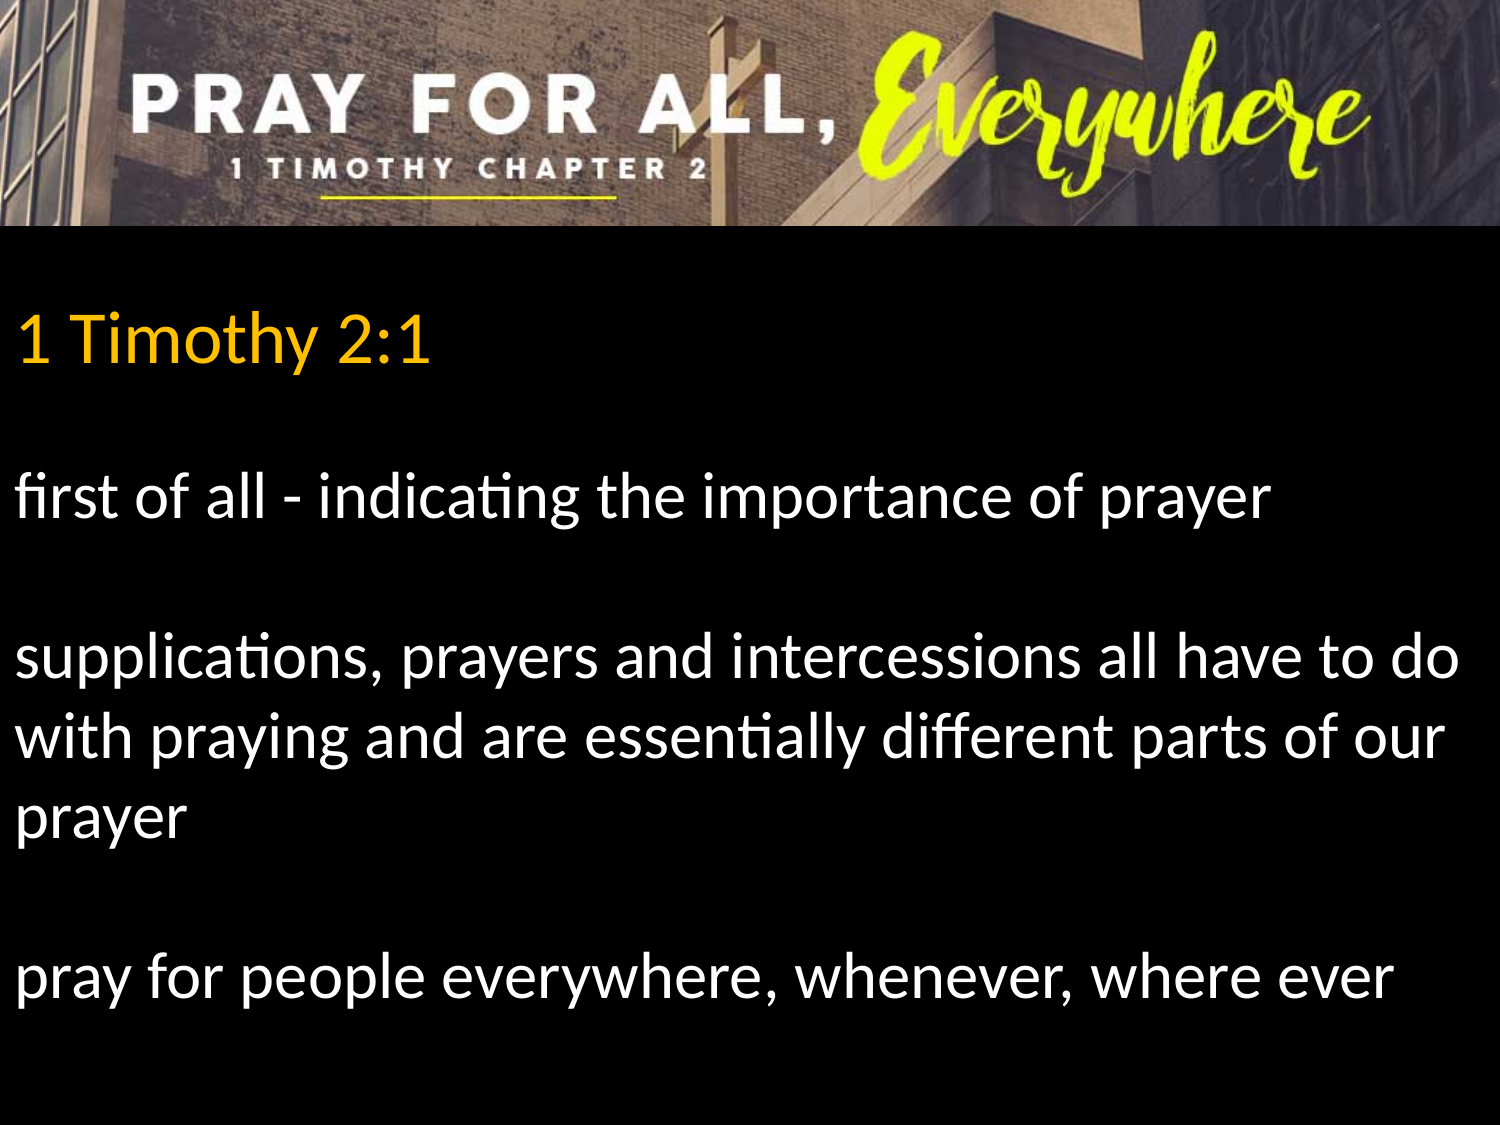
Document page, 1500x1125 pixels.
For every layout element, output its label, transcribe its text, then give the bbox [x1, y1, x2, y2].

picture [0, 0, 1500, 226]
text_box first of all - indicating the importance of prayer supplications, prayers and intercessions all have to do with praying and are essentially different parts of our prayer pray for people everywhere, whenever, where ever [0, 444, 1500, 1019]
text_box 1 Timothy 2:1 [0, 281, 1500, 387]
